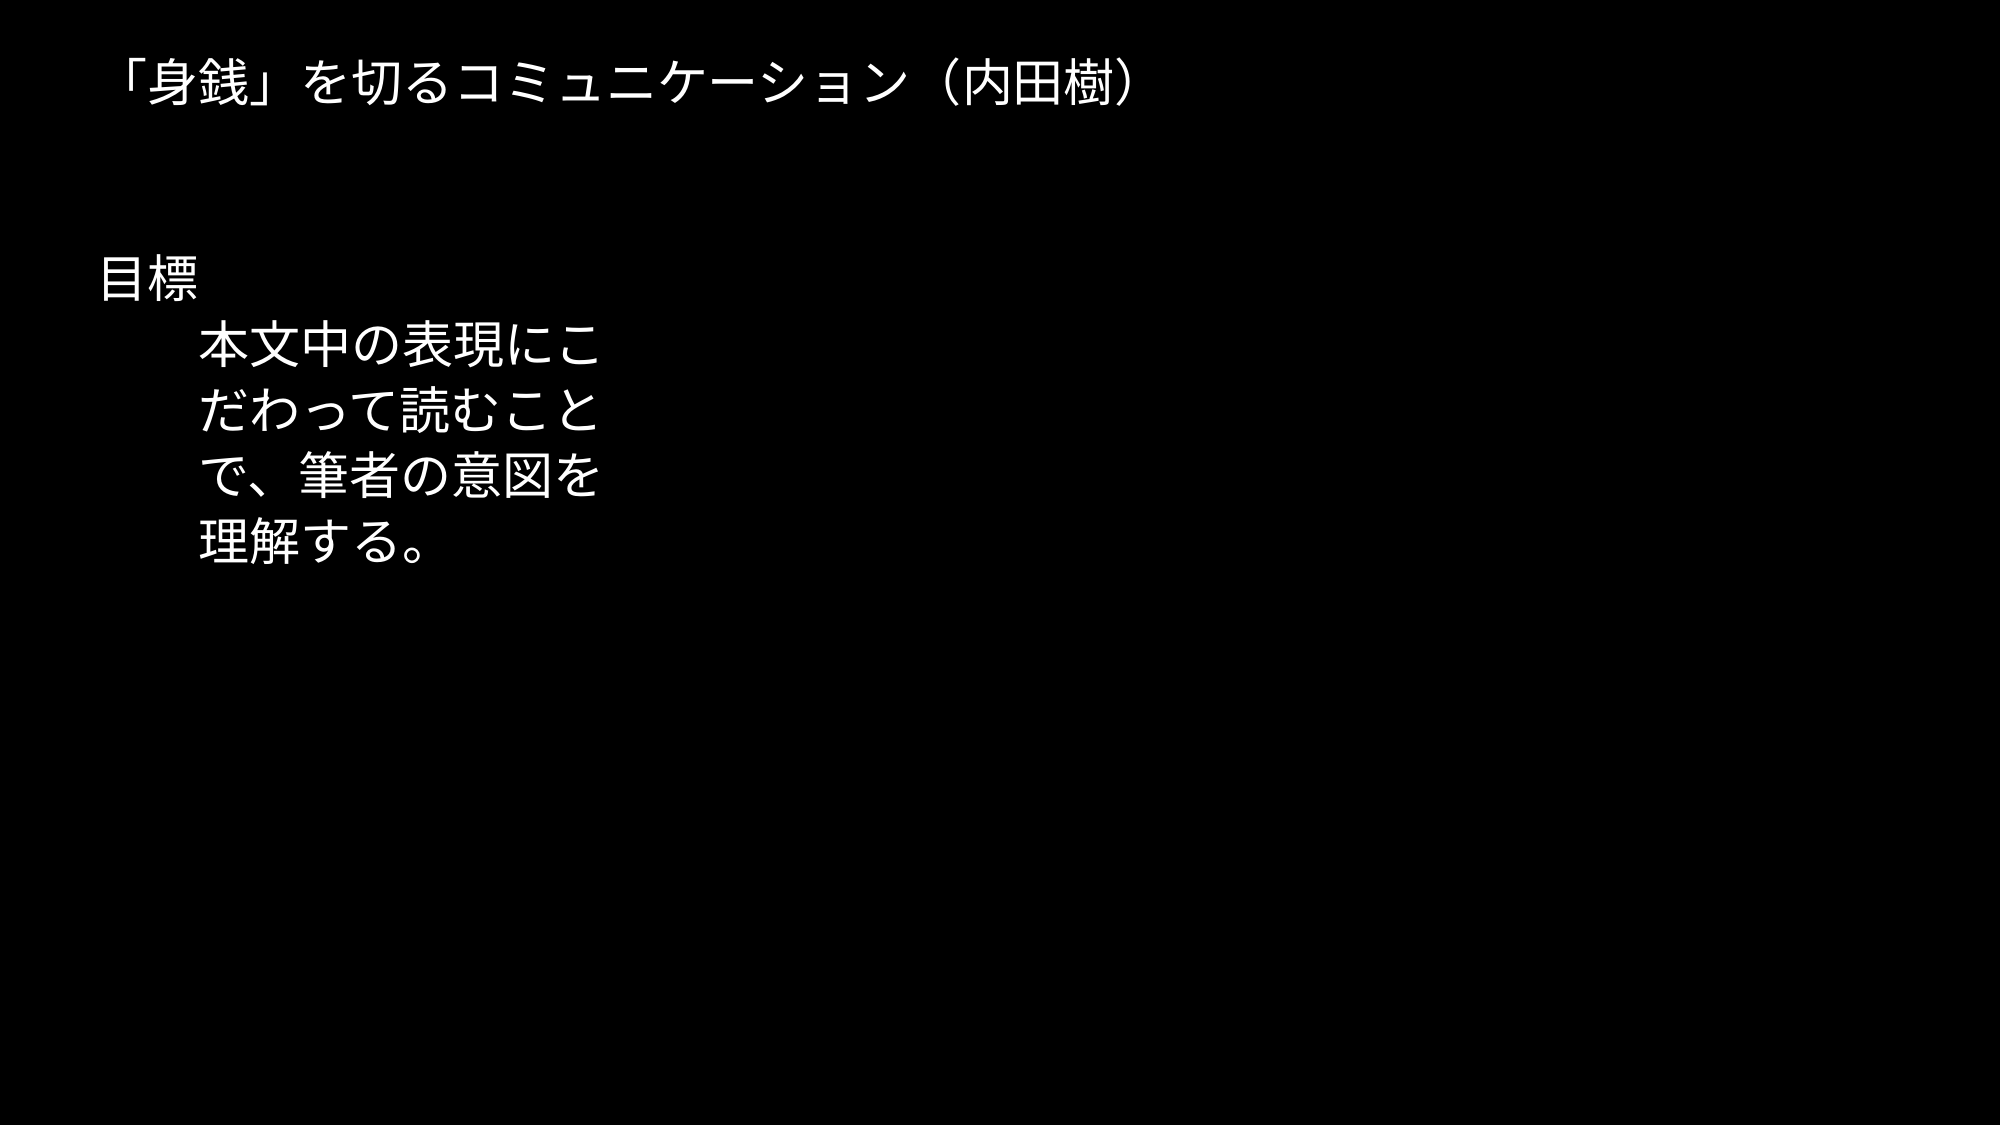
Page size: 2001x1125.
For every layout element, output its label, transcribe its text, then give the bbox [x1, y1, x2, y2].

list 「身銭」を切るコミュニケーション（内田樹） 目標 本文中の表現にこ だわって読むこと で、筆者の意図を 理解する。 [88, 42, 1942, 1040]
